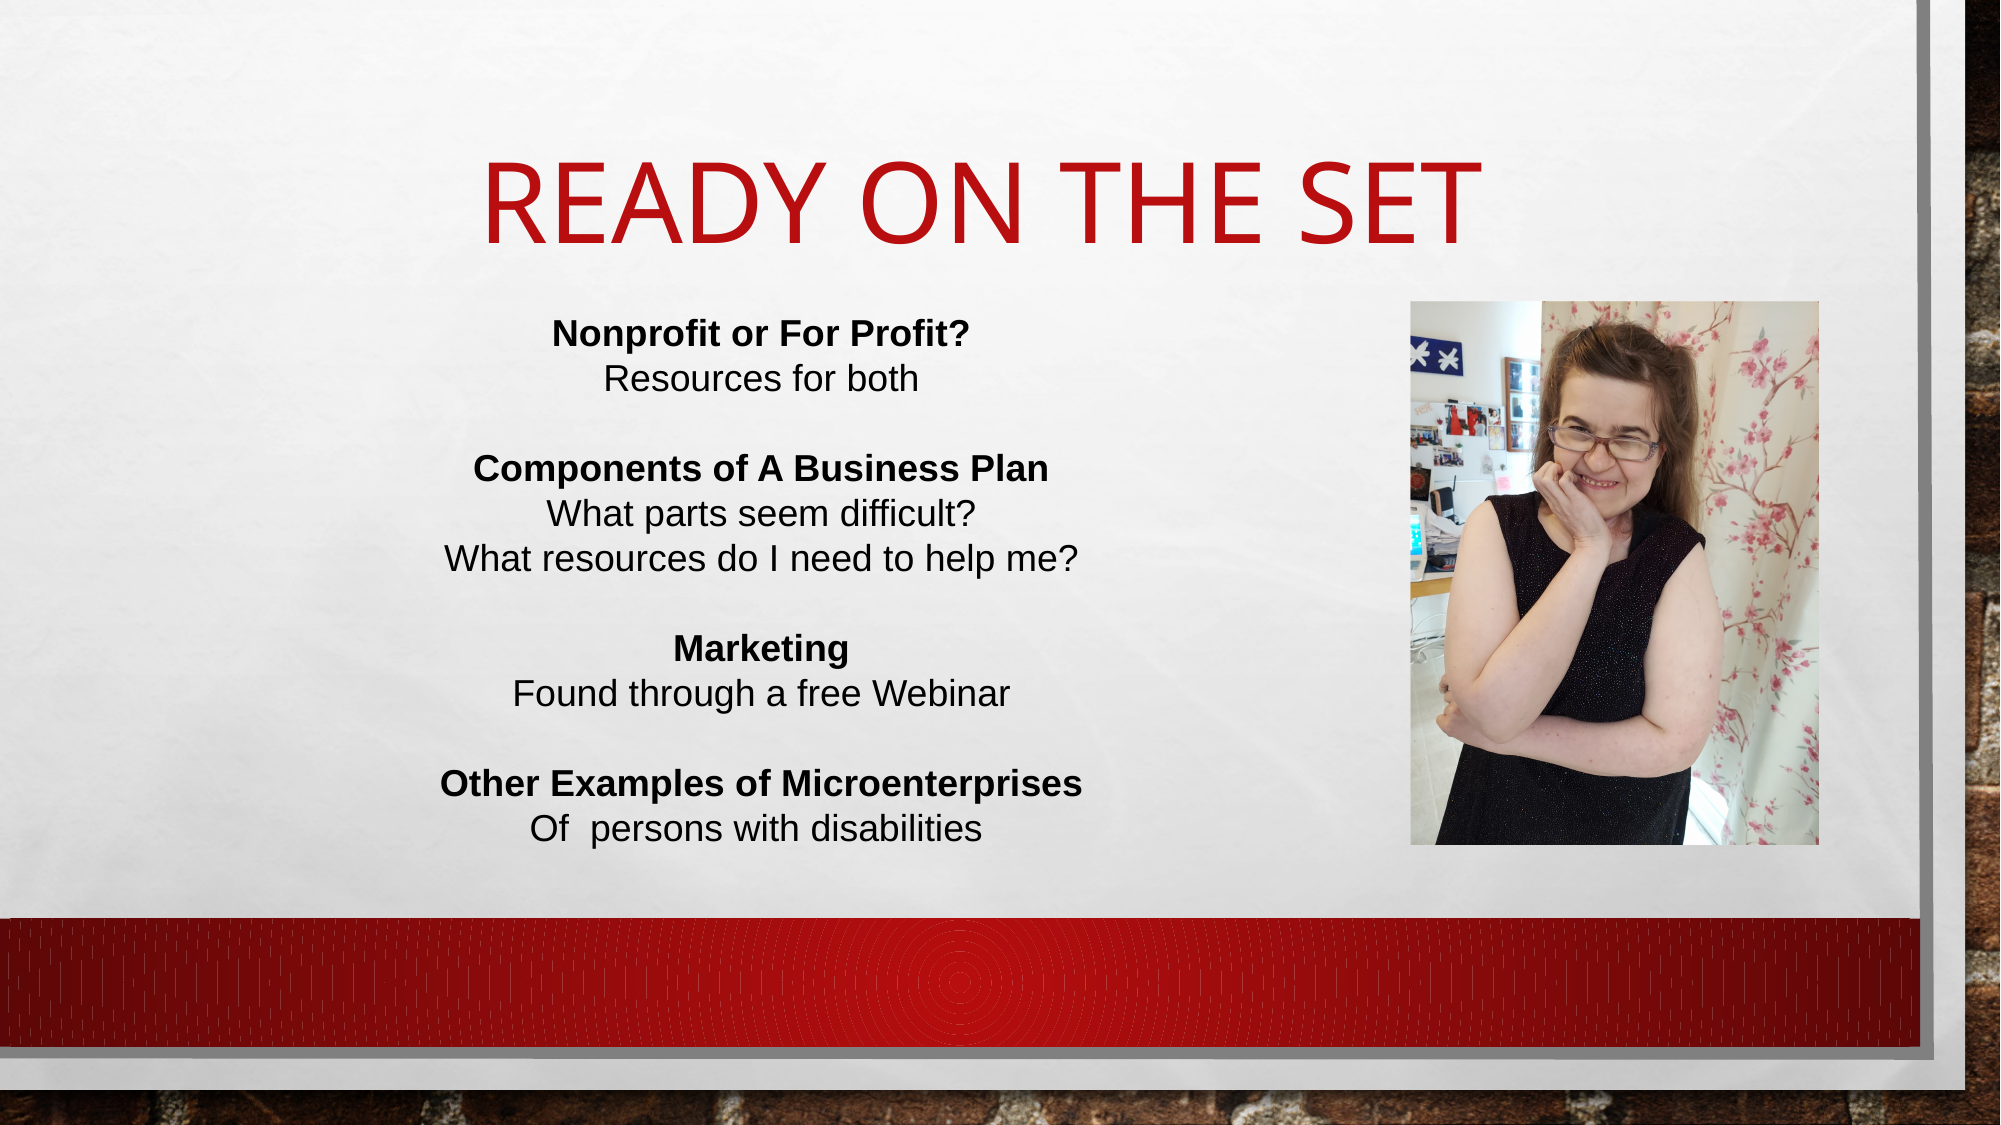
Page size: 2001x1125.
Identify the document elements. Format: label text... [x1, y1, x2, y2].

picture [1411, 302, 1819, 369]
picture [1411, 778, 1819, 844]
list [1342, 369, 1887, 778]
picture [0, 0, 2000, 1125]
title Ready on the set [112, 112, 1818, 302]
text_box Nonprofit or For Profit? Resources for both Components of A Business Plan What parts seem difficult? What resources do I need to help me? Marketing Found through a free Webinar Other Examples of Microenterprises Of persons with disabilities [230, 301, 1293, 902]
